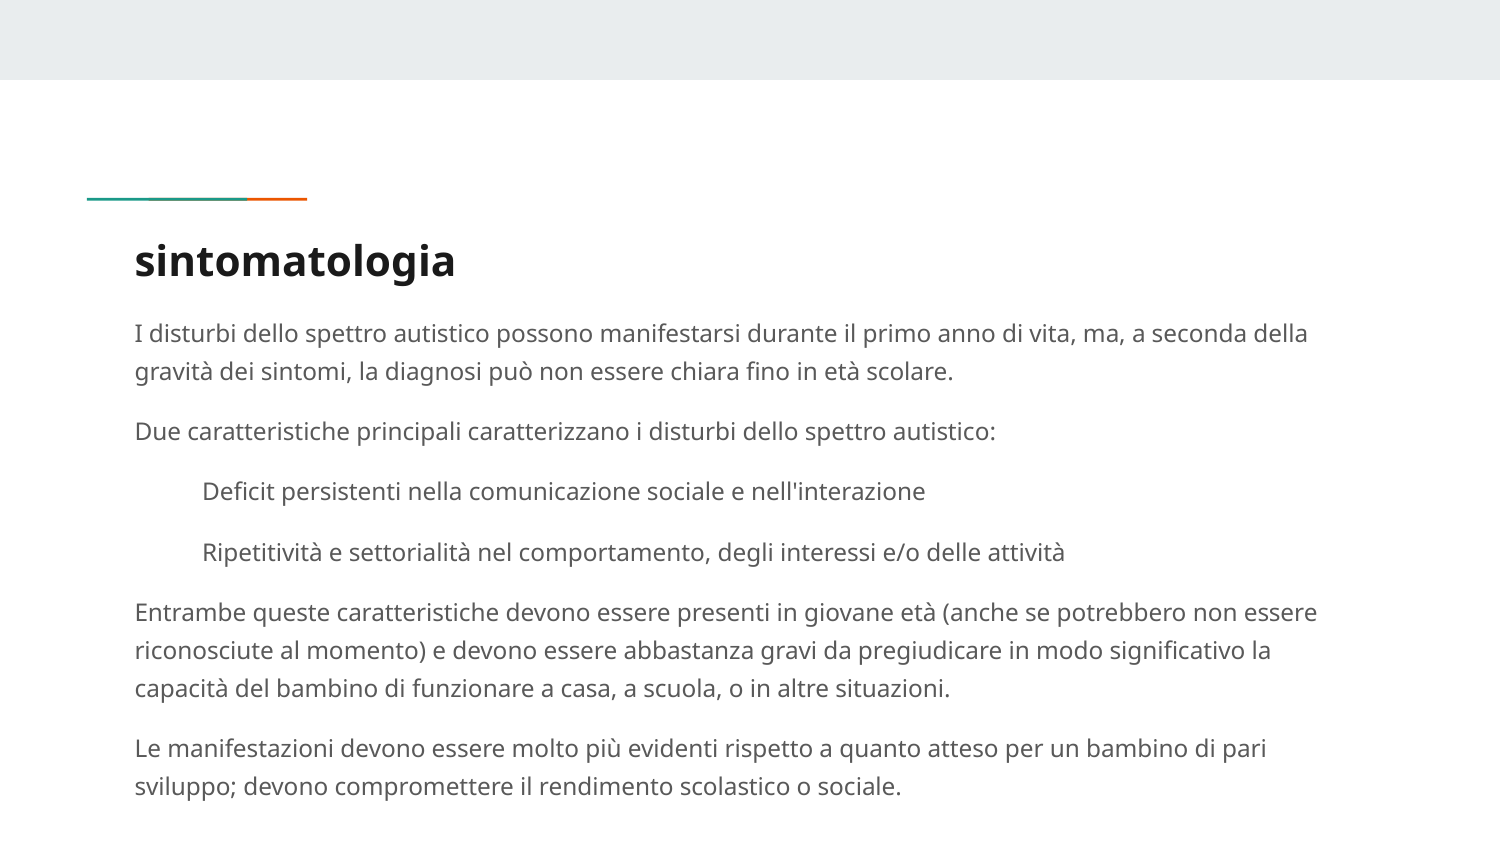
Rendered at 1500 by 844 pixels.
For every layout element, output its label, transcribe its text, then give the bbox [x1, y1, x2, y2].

title sintomatologia [119, 216, 1381, 296]
list I disturbi dello spettro autistico possono manifestarsi durante il primo anno di vita, ma, a seconda della gravità dei sintomi, la diagnosi può non essere chiara fino in età scolare. Due caratteristiche principali caratterizzano i disturbi dello spettro autistico: Deficit persistenti nella comunicazione sociale e nell'interazione Ripetitività e settorialità nel comportamento, degli interessi e/o delle attività Entrambe queste caratteristiche devono essere presenti in giovane età (anche se potrebbero non essere riconosciute al momento) e devono essere abbastanza gravi da pregiudicare in modo significativo la capacità del bambino di funzionare a casa, a scuola, o in altre situazioni. Le manifestazioni devono essere molto più evidenti rispetto a quanto atteso per un bambino di pari sviluppo; devono compromettere il rendimento scolastico o sociale. [119, 296, 1381, 824]
